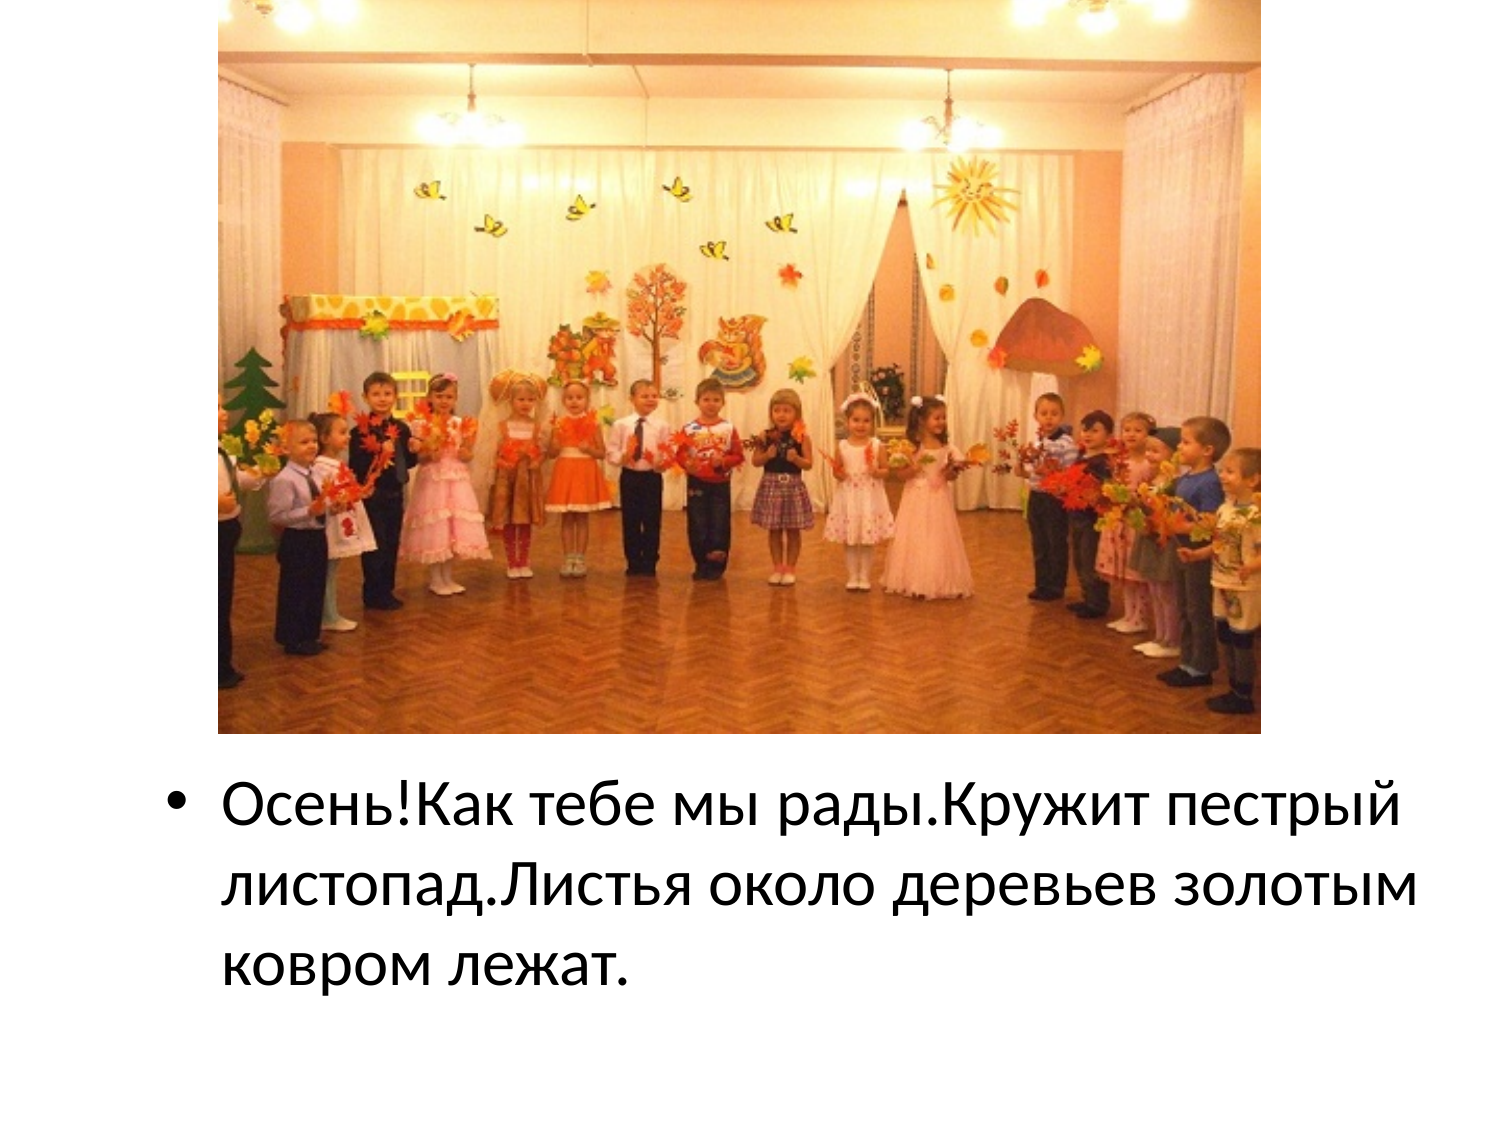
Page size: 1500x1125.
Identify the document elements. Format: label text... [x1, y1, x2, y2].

list Осень!Как тебе мы рады.Кружит пестрый листопад.Листья около деревьев золотым ковром лежат. [150, 751, 1500, 1125]
picture [218, 0, 1261, 734]
